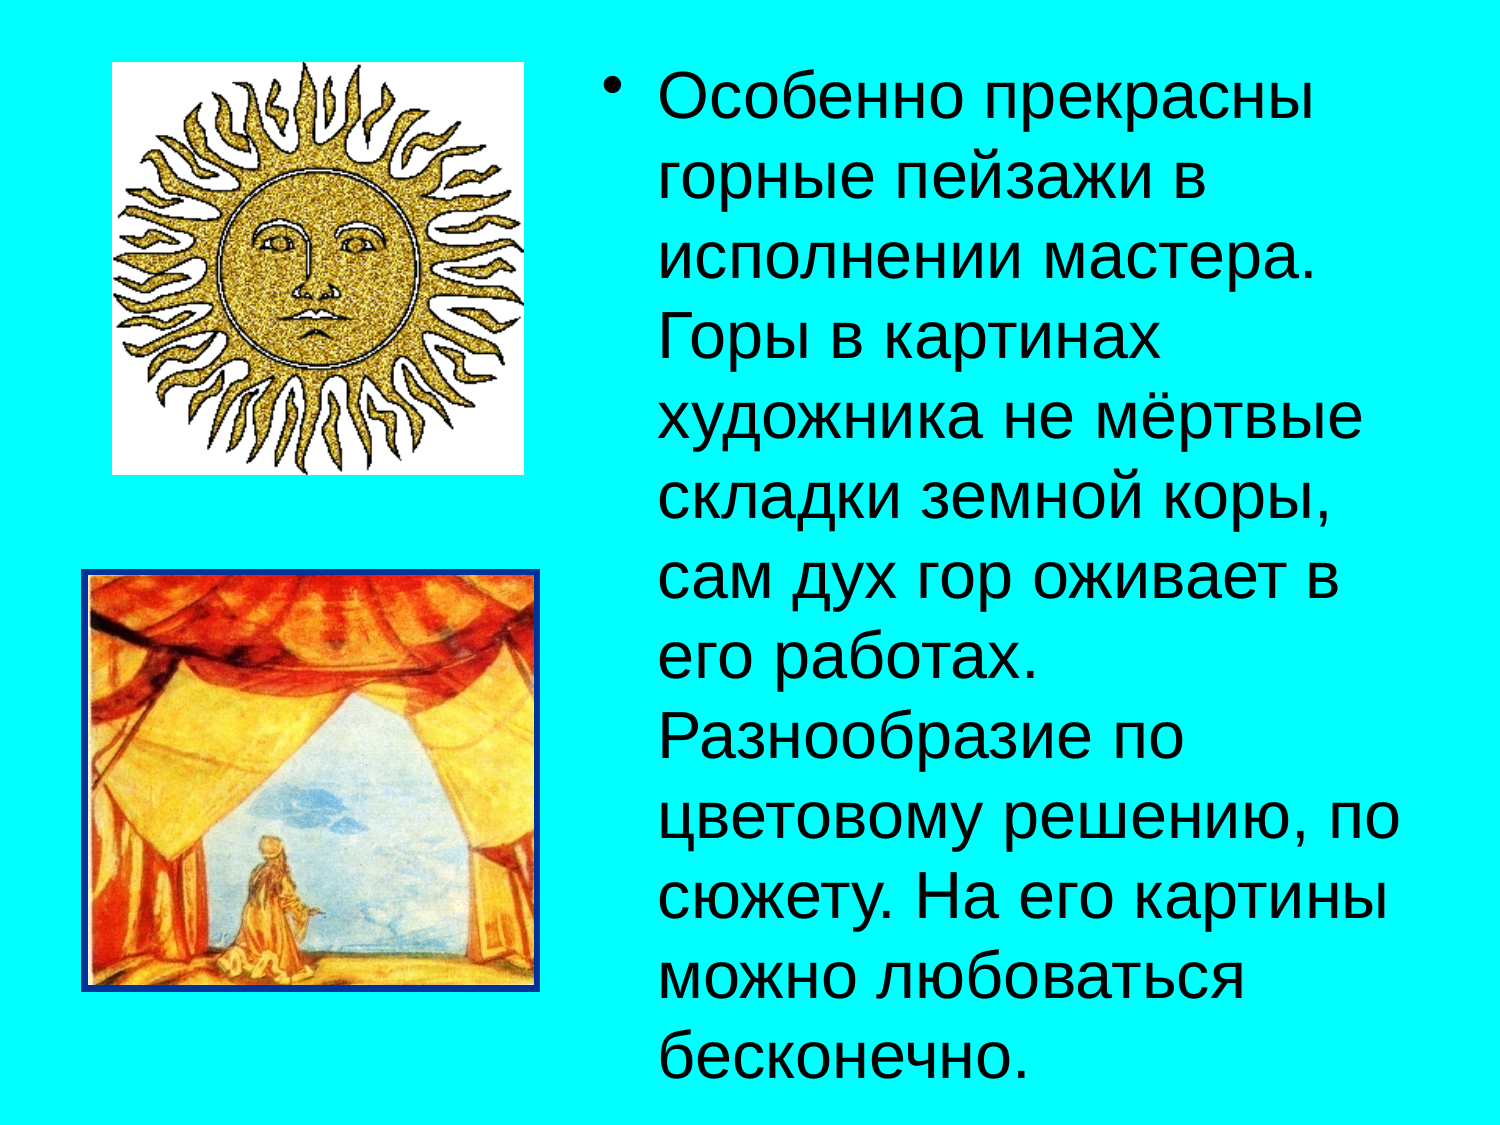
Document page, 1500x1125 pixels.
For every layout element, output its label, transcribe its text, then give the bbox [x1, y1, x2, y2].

list Особенно прекрасны горные пейзажи в исполнении мастера. Горы в картинах художника не мёртвые складки земной коры, сам дух гор оживает в его работах. Разнообразие по цветовому решению, по сюжету. На его картины можно любоваться бесконечно. [586, 44, 1426, 1006]
picture [112, 62, 524, 476]
picture [87, 574, 535, 986]
